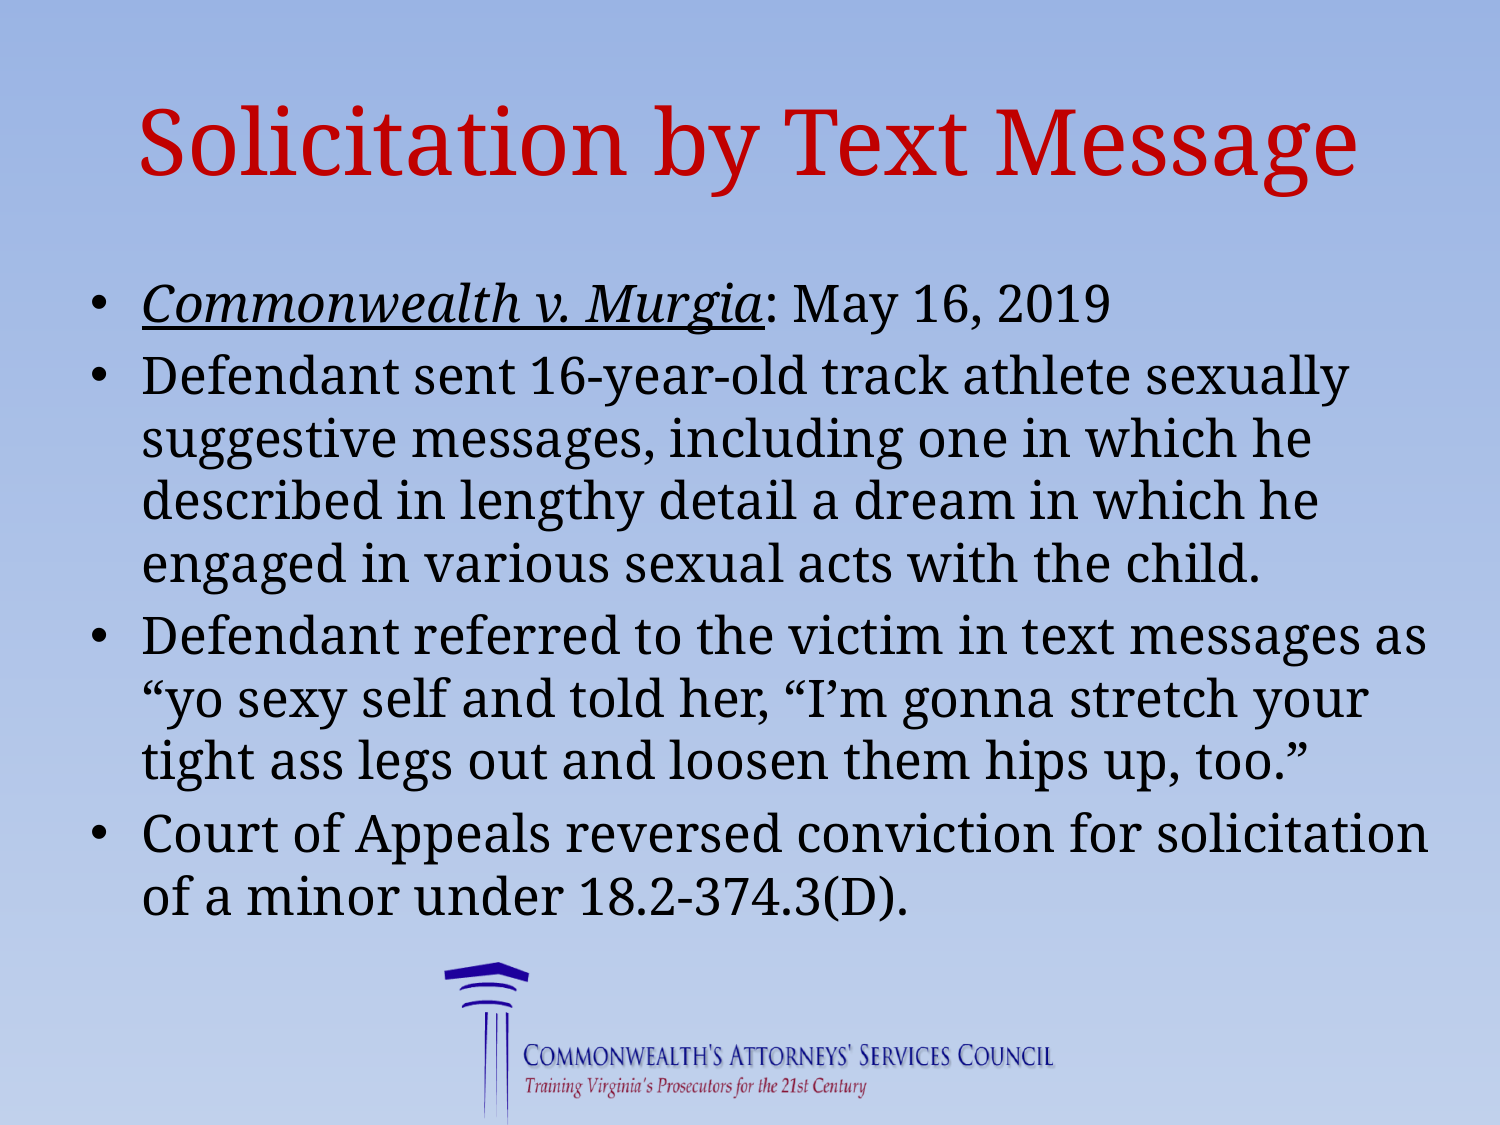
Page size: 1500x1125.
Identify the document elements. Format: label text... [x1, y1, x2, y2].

title Solicitation by Text Message [75, 45, 1425, 233]
list Commonwealth v. Murgia: May 16, 2019 Defendant sent 16-year-old track athlete sexually suggestive messages, including one in which he described in lengthy detail a dream in which he engaged in various sexual acts with the child. Defendant referred to the victim in text messages as “yo sexy self and told her, “I’m gonna stretch your tight ass legs out and loosen them hips up, too.” Court of Appeals reversed conviction for solicitation of a minor under 18.2-374.3(D). [75, 262, 1456, 950]
picture [444, 962, 1056, 1125]
